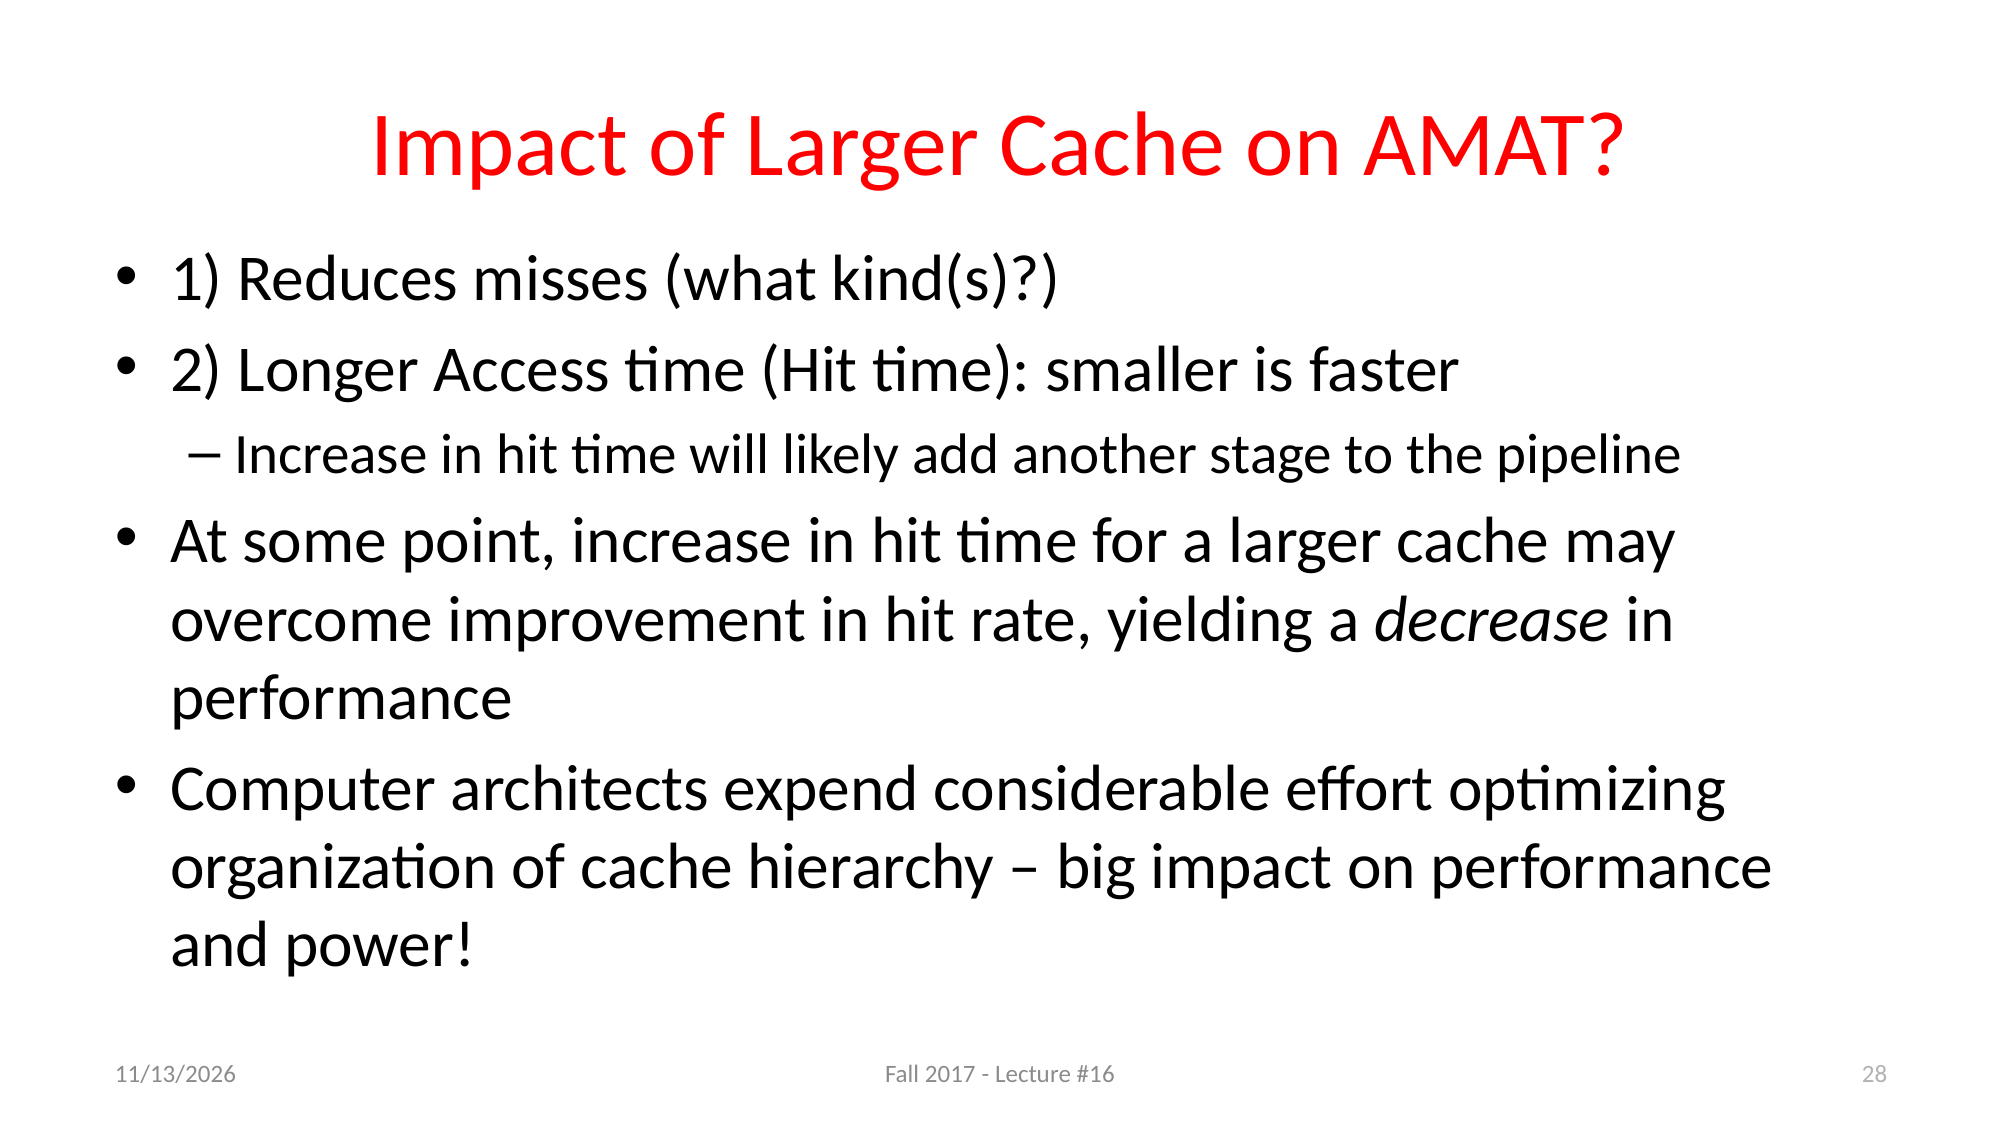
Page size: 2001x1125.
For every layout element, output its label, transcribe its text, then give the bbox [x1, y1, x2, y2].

title Impact of Larger Cache on AMAT? [99, 45, 1900, 227]
text_box Fall 2017 - Lecture #16 [762, 1042, 1238, 1103]
list 1) Reduces misses (what kind(s)?) 2) Longer Access time (Hit time): smaller is faster Increase in hit time will likely add another stage to the pipeline At some point, increase in hit time for a larger cache may overcome improvement in hit rate, yielding a decrease in performance Computer architects expend considerable effort optimizing organization of cache hierarchy – big impact on performance and power! [99, 227, 1900, 988]
slide_number 28 [1552, 1042, 1903, 1103]
text_box 10/19/17 [99, 1042, 450, 1103]
